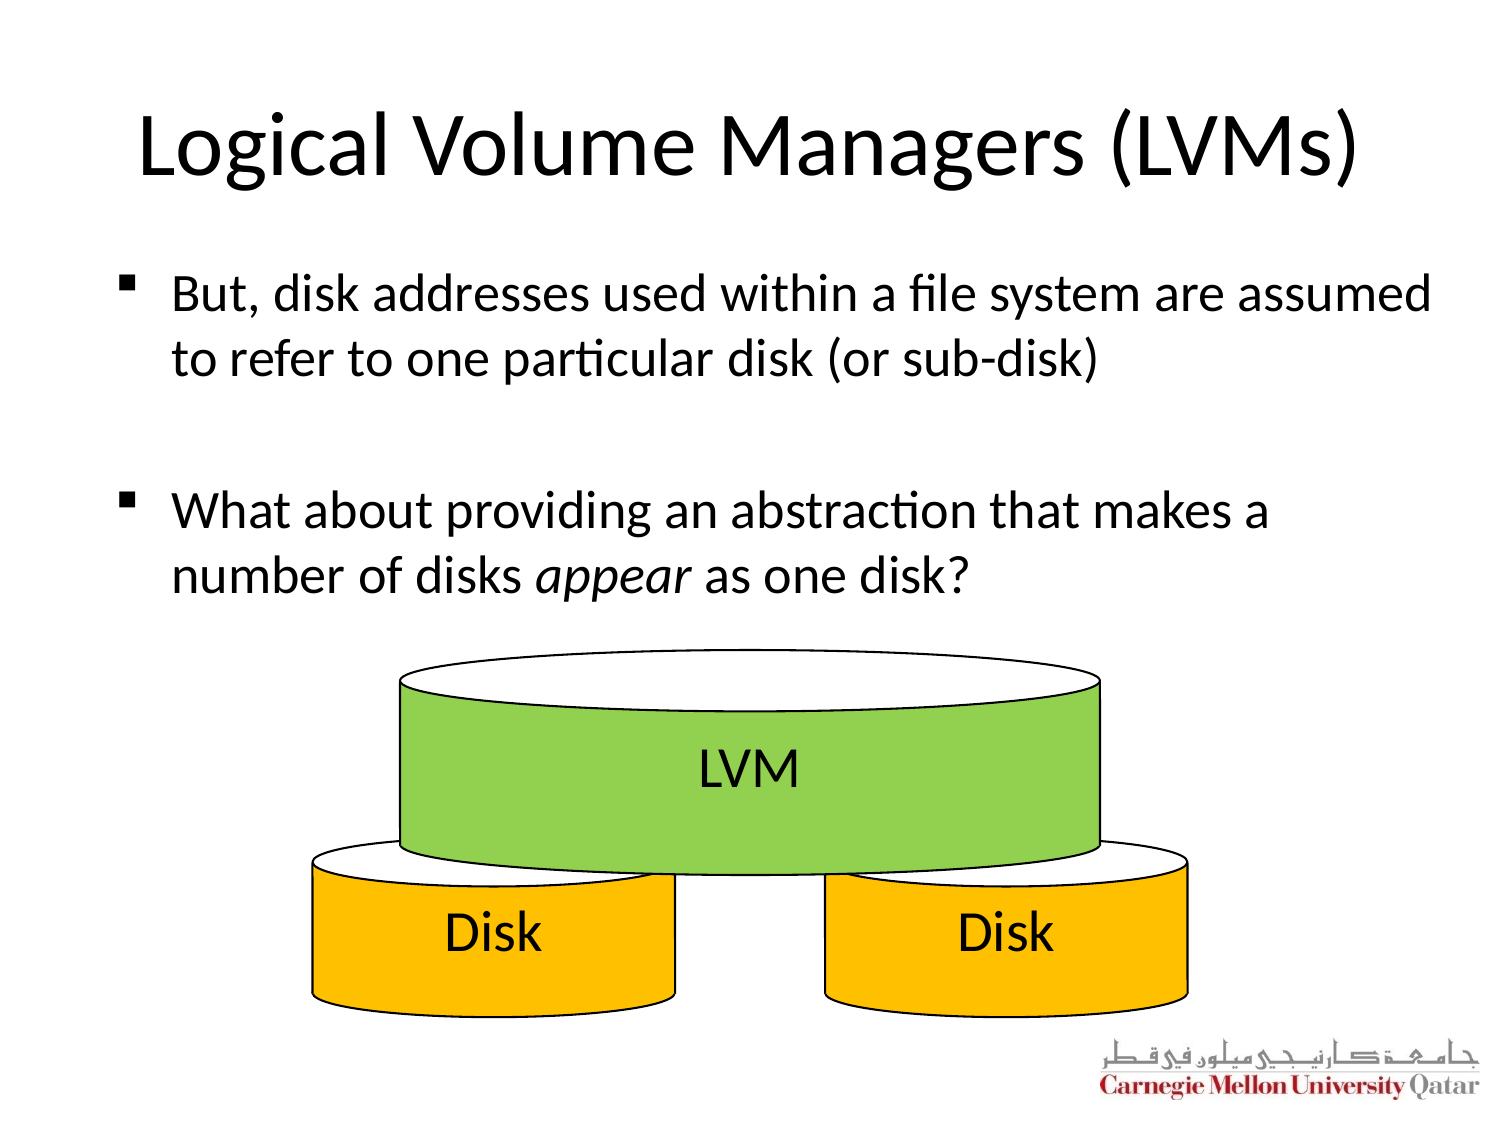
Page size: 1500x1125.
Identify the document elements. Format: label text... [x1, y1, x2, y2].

list But, disk addresses used within a file system are assumed to refer to one particular disk (or sub-disk) What about providing an abstraction that makes a number of disks appear as one disk? [99, 249, 1463, 1113]
picture [1099, 1037, 1480, 1101]
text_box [312, 649, 1188, 1018]
title Logical Volume Managers (LVMs) [75, 45, 1425, 233]
